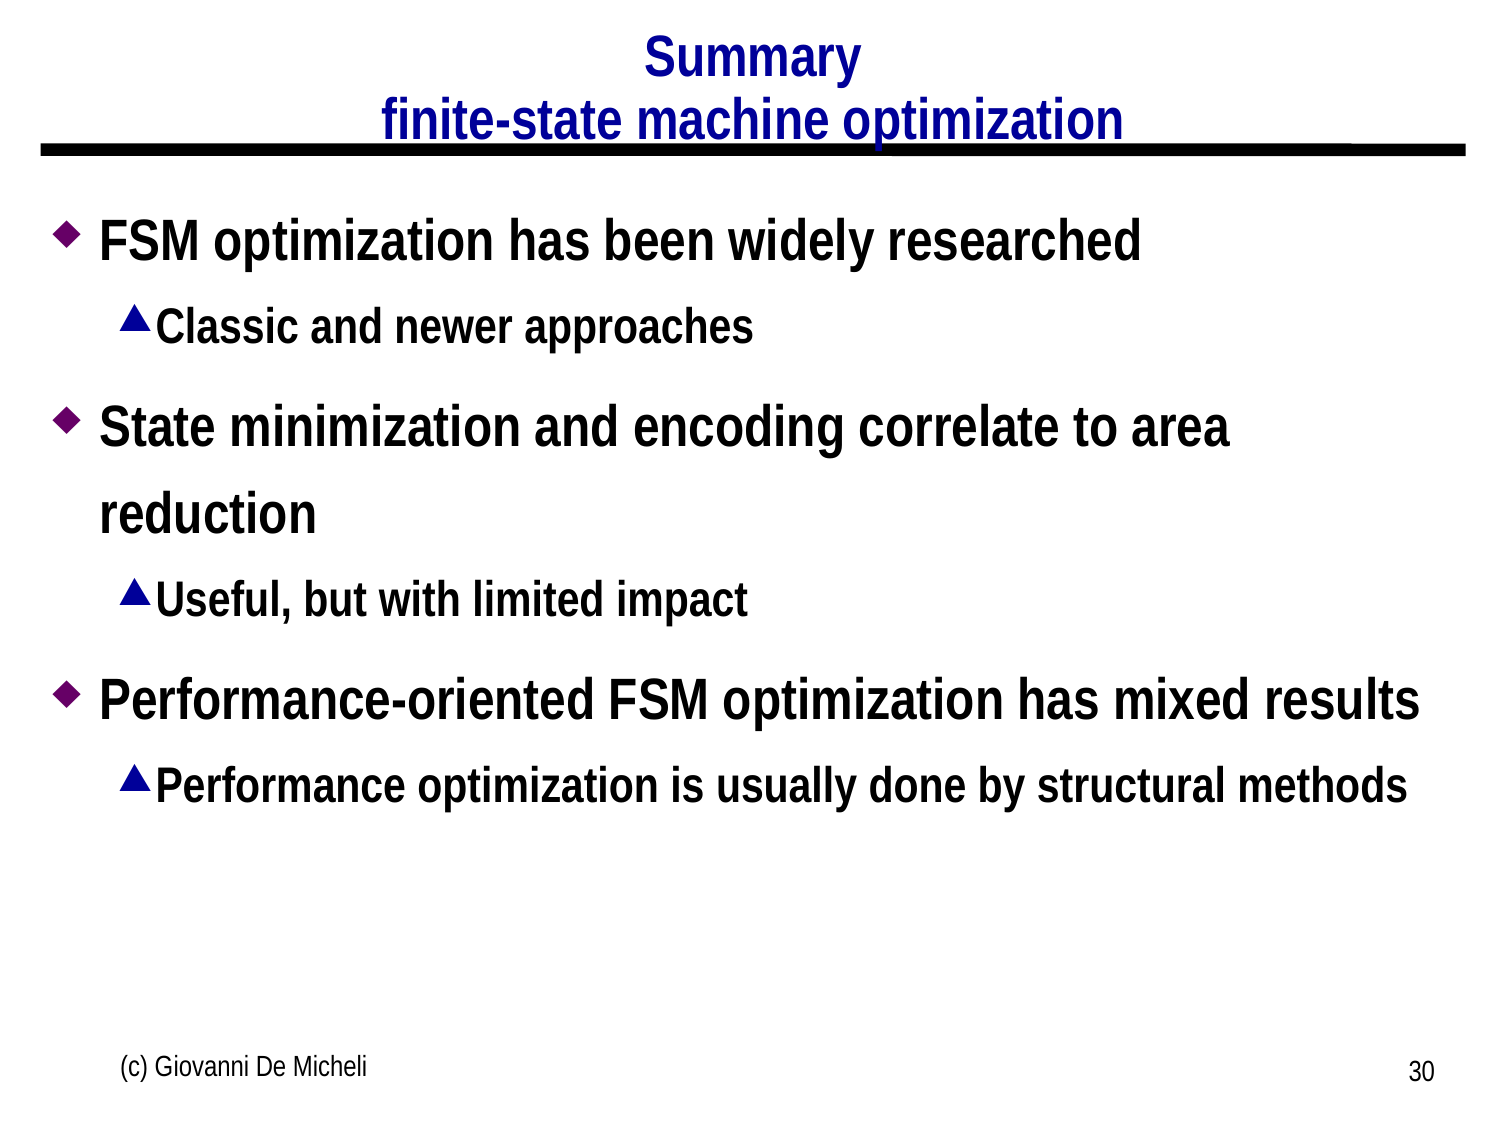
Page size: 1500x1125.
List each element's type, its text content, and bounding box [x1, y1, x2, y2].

slide_number 30 [1100, 1044, 1450, 1123]
list FSM optimization has been widely researched Classic and newer approaches State minimization and encoding correlate to area reduction Useful, but with limited impact Performance-oriented FSM optimization has mixed results Performance optimization is usually done by structural methods [37, 177, 1465, 1032]
title Summary finite-state machine optimization [39, 33, 1467, 146]
footer (c) Giovanni De Micheli [6, 1040, 482, 1119]
